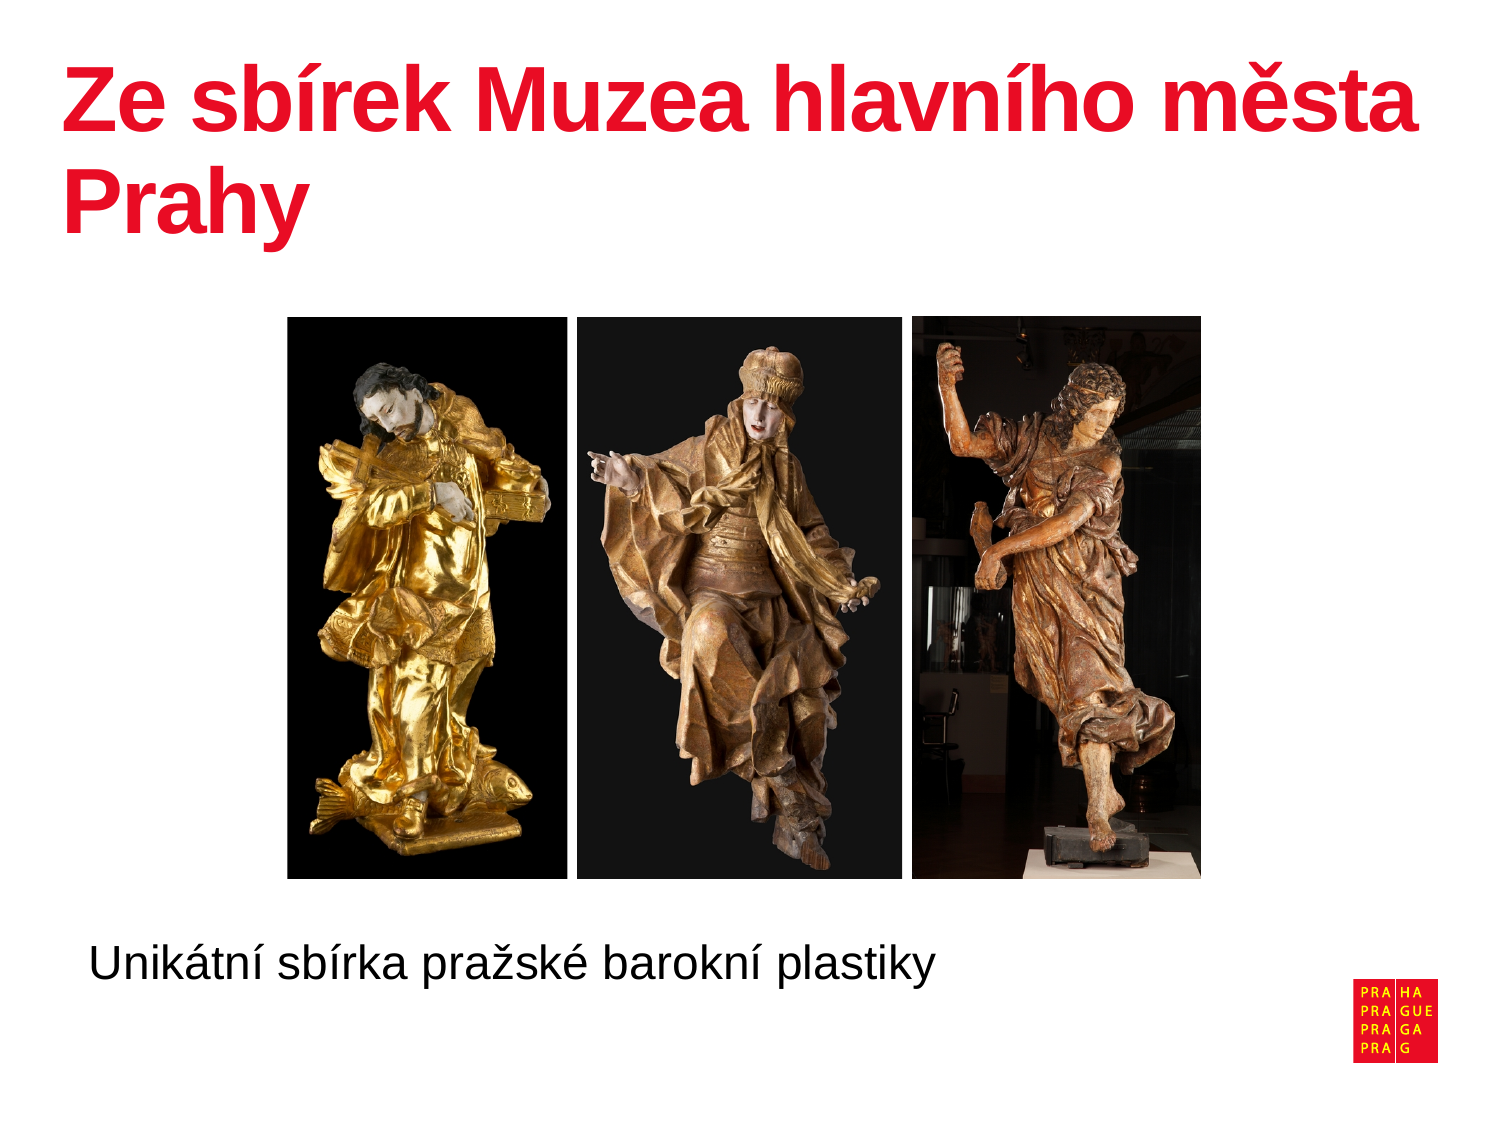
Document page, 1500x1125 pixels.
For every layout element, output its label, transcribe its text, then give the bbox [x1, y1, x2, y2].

list Unikátní sbírka pražské barokní plastiky [88, 931, 1325, 998]
picture [287, 317, 568, 879]
picture [912, 316, 1201, 879]
picture [577, 317, 903, 879]
title Ze sbírek Muzea hlavního města Prahy [61, 47, 1436, 253]
